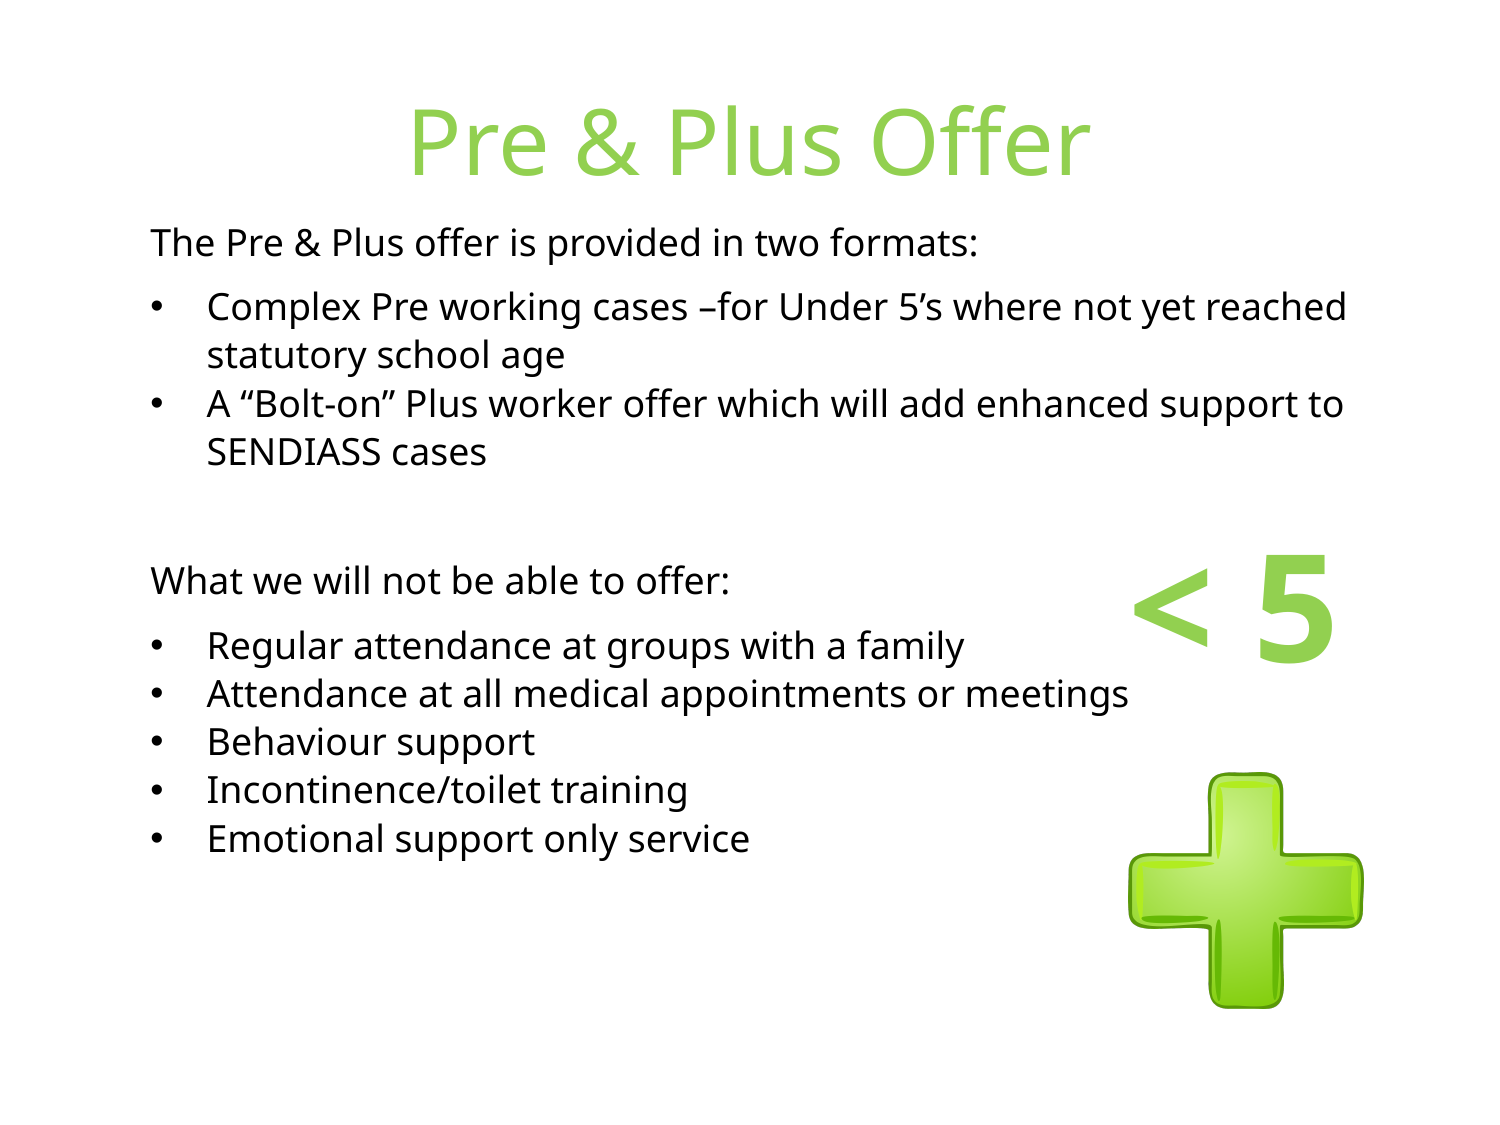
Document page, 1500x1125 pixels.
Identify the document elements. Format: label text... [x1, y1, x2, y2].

picture [1128, 772, 1364, 1009]
text_box The Pre & Plus offer is provided in two formats: Complex Pre working cases –for Under 5’s where not yet reached statutory school age A “Bolt-on” Plus worker offer which will add enhanced support to SENDIASS cases What we will not be able to offer: Regular attendance at groups with a family Attendance at all medical appointments or meetings Behaviour support Incontinence/toilet training Emotional support only service [135, 208, 1400, 932]
title Pre & Plus Offer [75, 45, 1425, 233]
text_box < 5 [1009, 504, 1459, 700]
